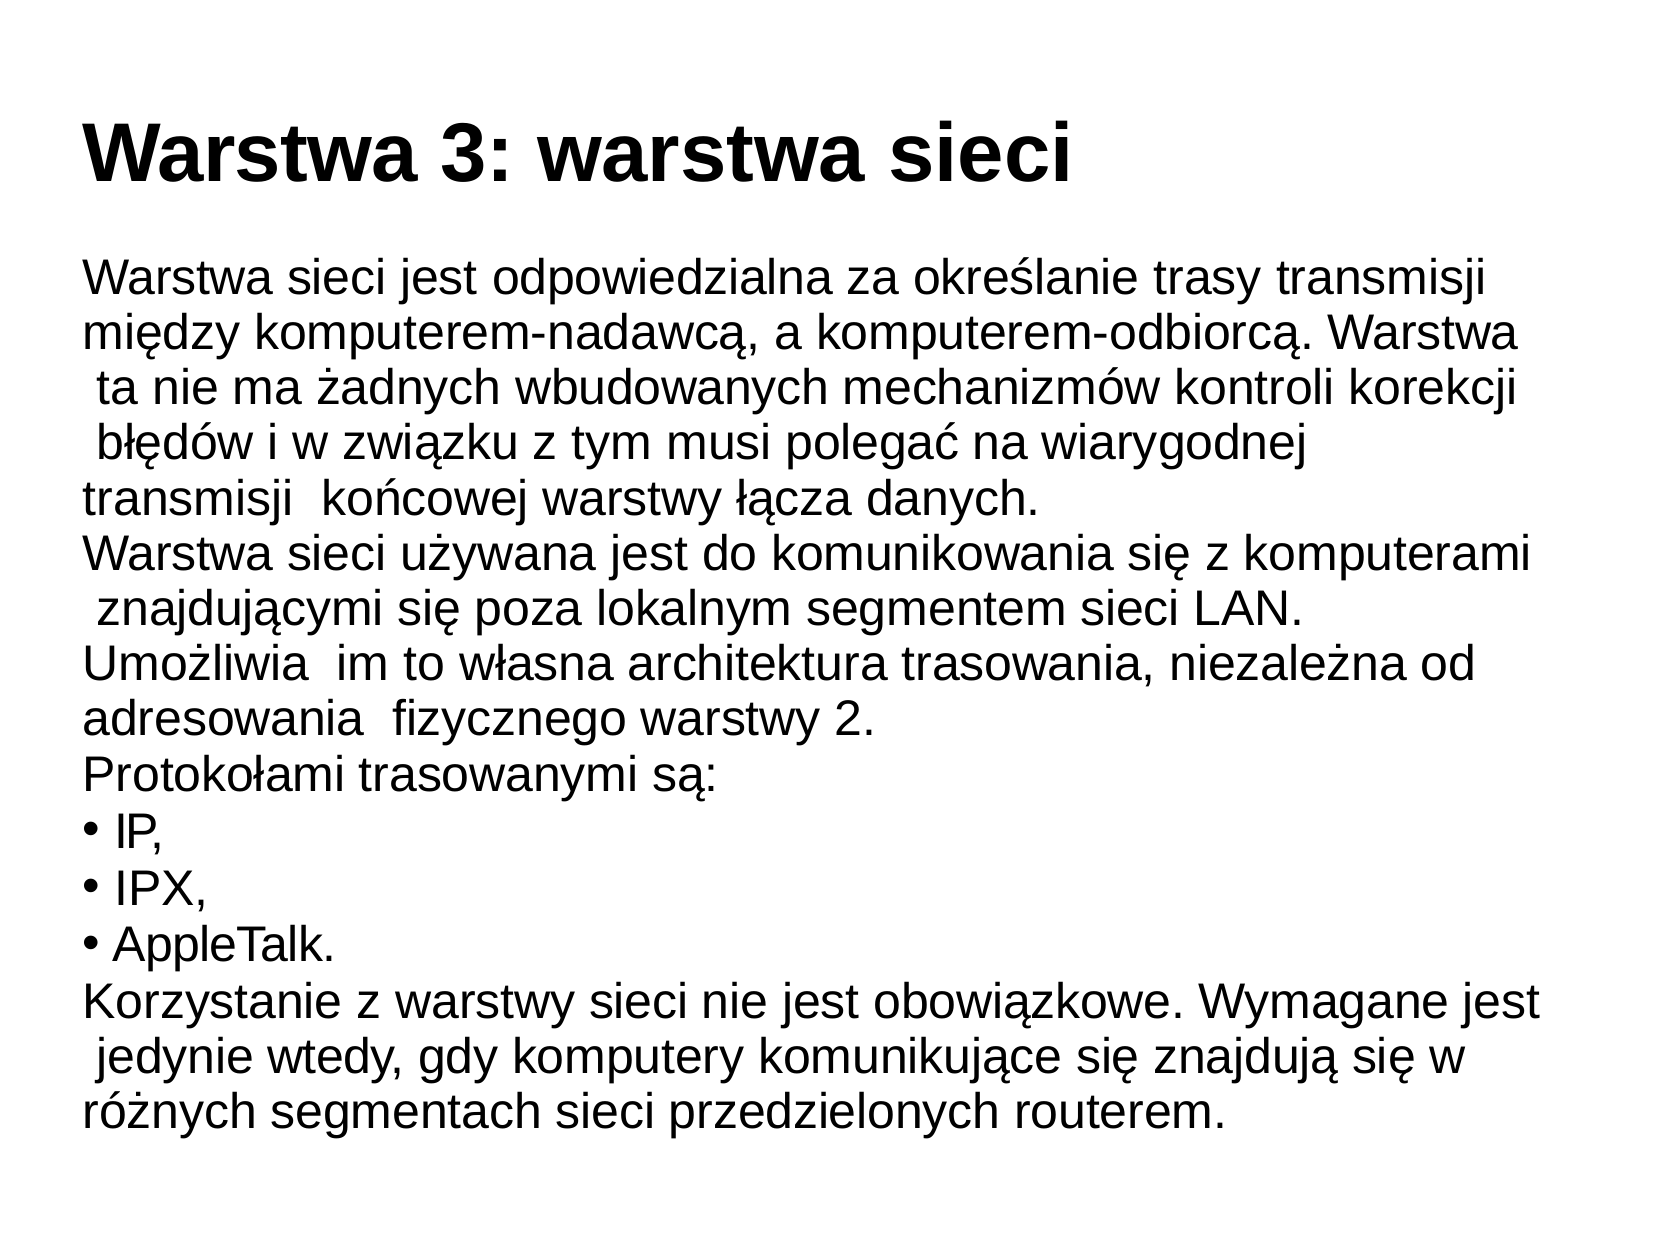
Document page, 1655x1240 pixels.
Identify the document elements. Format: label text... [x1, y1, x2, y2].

text_box Warstwa sieci jest odpowiedzialna za określanie trasy transmisji między komputerem-nadawcą, a komputerem-odbiorcą. Warstwa ta nie ma żadnych wbudowanych mechanizmów kontroli korekcji błędów i w związku z tym musi polegać na wiarygodnej transmisji końcowej warstwy łącza danych. Warstwa sieci używana jest do komunikowania się z komputerami znajdującymi się poza lokalnym segmentem sieci LAN. Umożliwia im to własna architektura trasowania, niezależna od adresowania fizycznego warstwy 2. Protokołami trasowanymi są: IP, IPX, AppleTalk. Korzystanie z warstwy sieci nie jest obowiązkowe. Wymagane jest jedynie wtedy, gdy komputery komunikujące się znajdują się w różnych segmentach sieci przedzielonych routerem. [80, 243, 1552, 1140]
title Warstwa 3: warstwa sieci [80, 96, 1082, 243]
